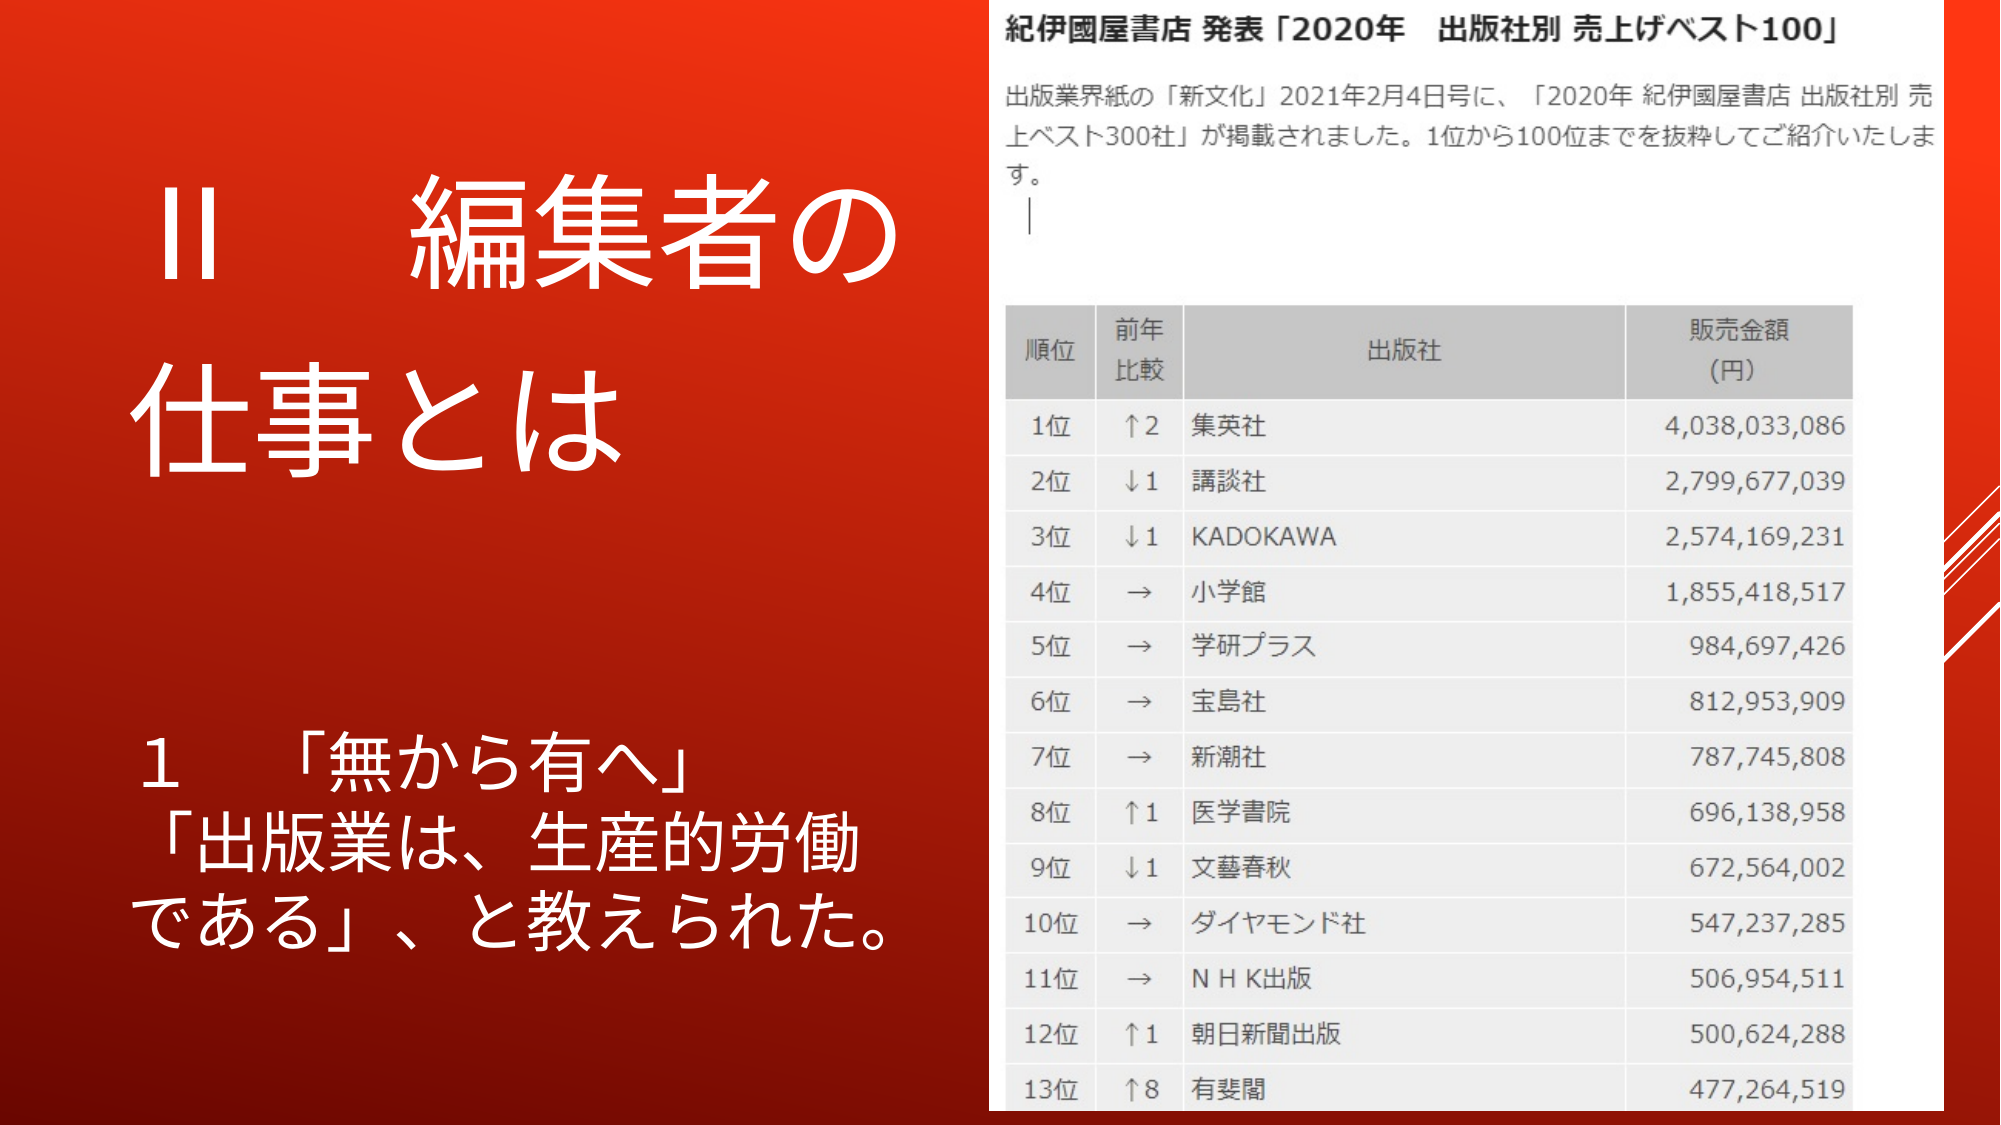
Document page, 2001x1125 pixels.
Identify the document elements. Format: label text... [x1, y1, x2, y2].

list Ⅱ 編集者の 仕事とは [112, 0, 989, 648]
text_box １ 「無から有へ」 「出版業は、生産的労働である」、と教えられた。 [112, 712, 910, 968]
picture [989, 0, 1944, 1111]
